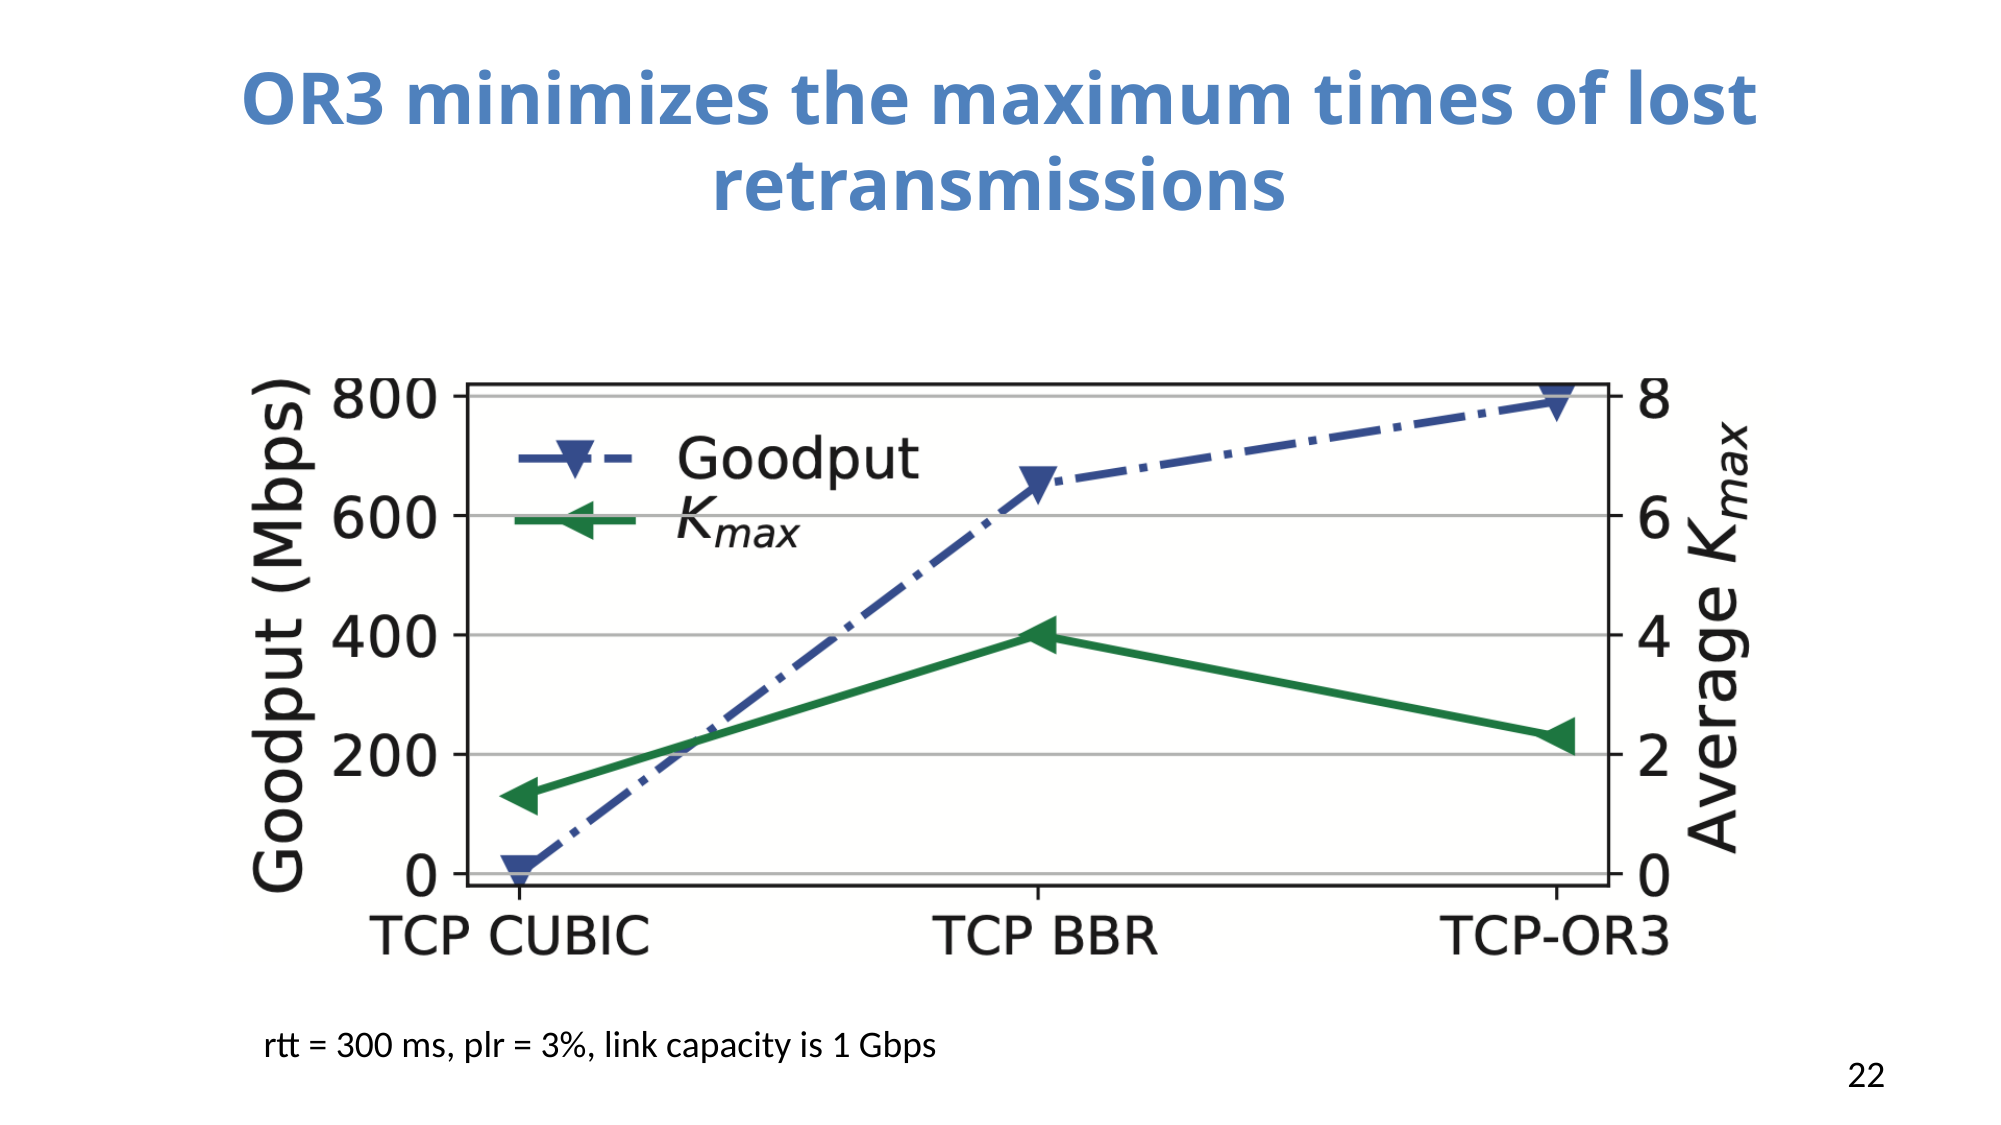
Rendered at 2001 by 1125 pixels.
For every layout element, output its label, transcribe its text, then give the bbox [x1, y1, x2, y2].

text_box rtt = 300 ms, plr = 3%, link capacity is 1 Gbps [248, 1012, 961, 1073]
slide_number 22 [1433, 1042, 1900, 1103]
picture [223, 349, 1777, 990]
title OR3 minimizes the maximum times of lost retransmissions [99, 45, 1900, 233]
